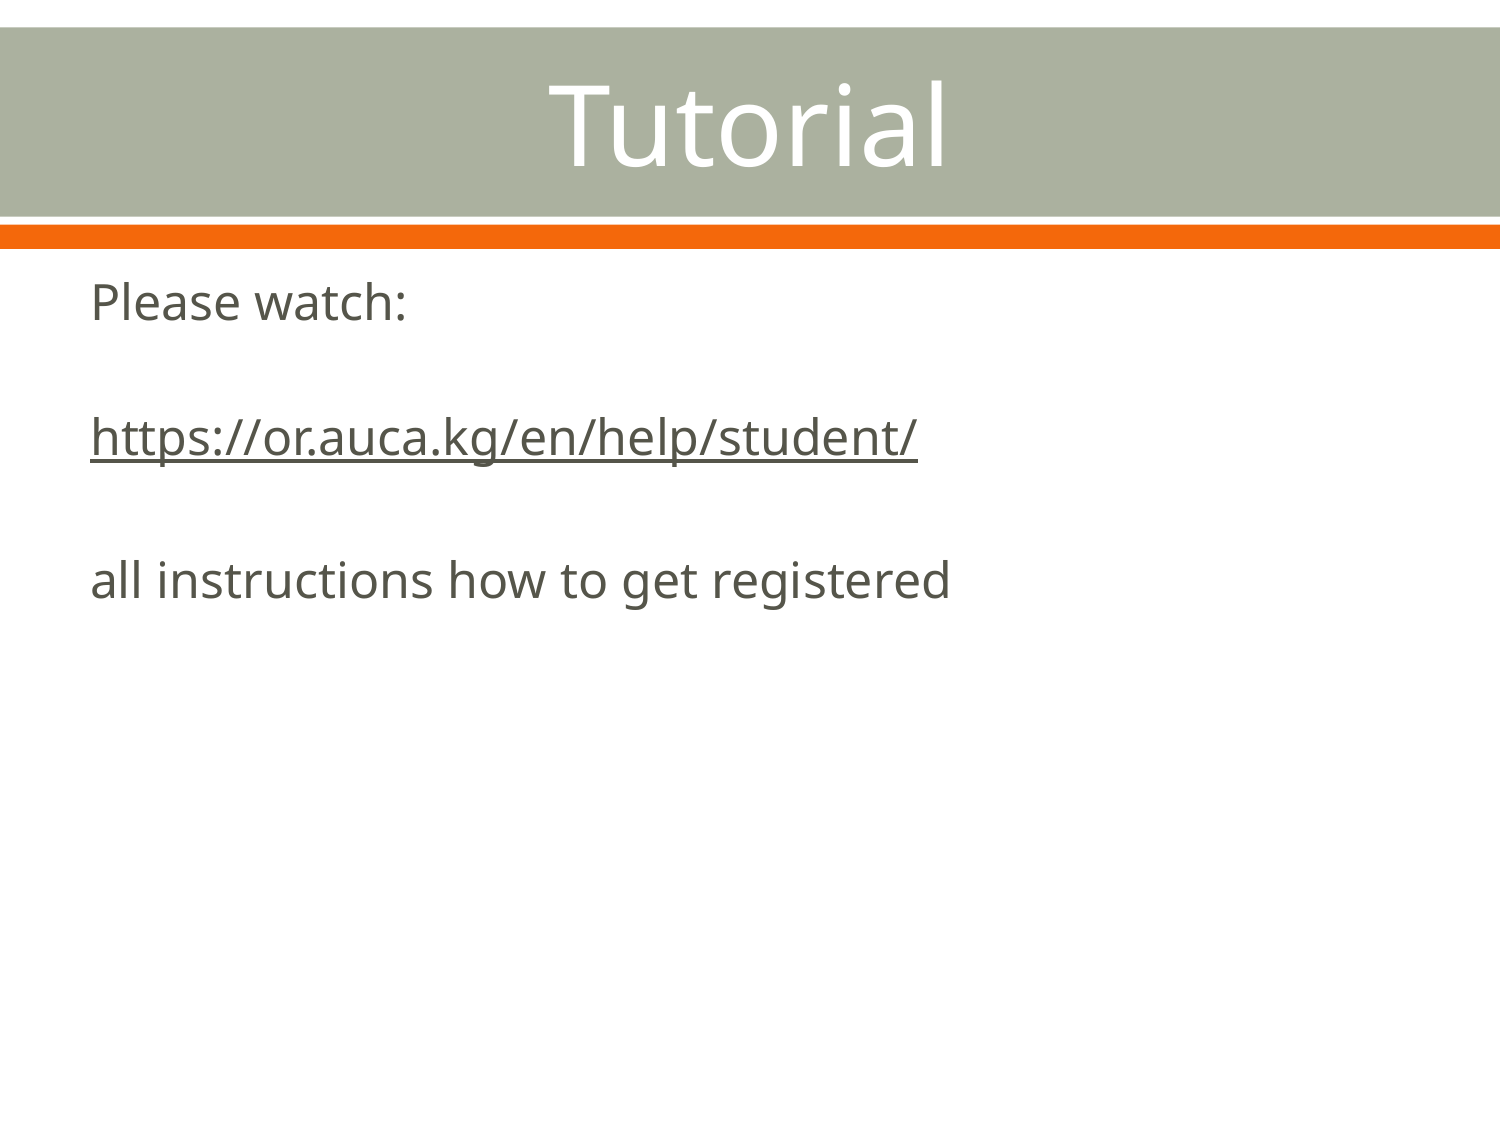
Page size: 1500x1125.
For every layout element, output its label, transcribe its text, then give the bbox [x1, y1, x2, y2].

title Tutorial [75, 29, 1425, 213]
list Please watch: https://or.auca.kg/en/help/student/ all instructions how to get registered [75, 262, 1425, 1005]
